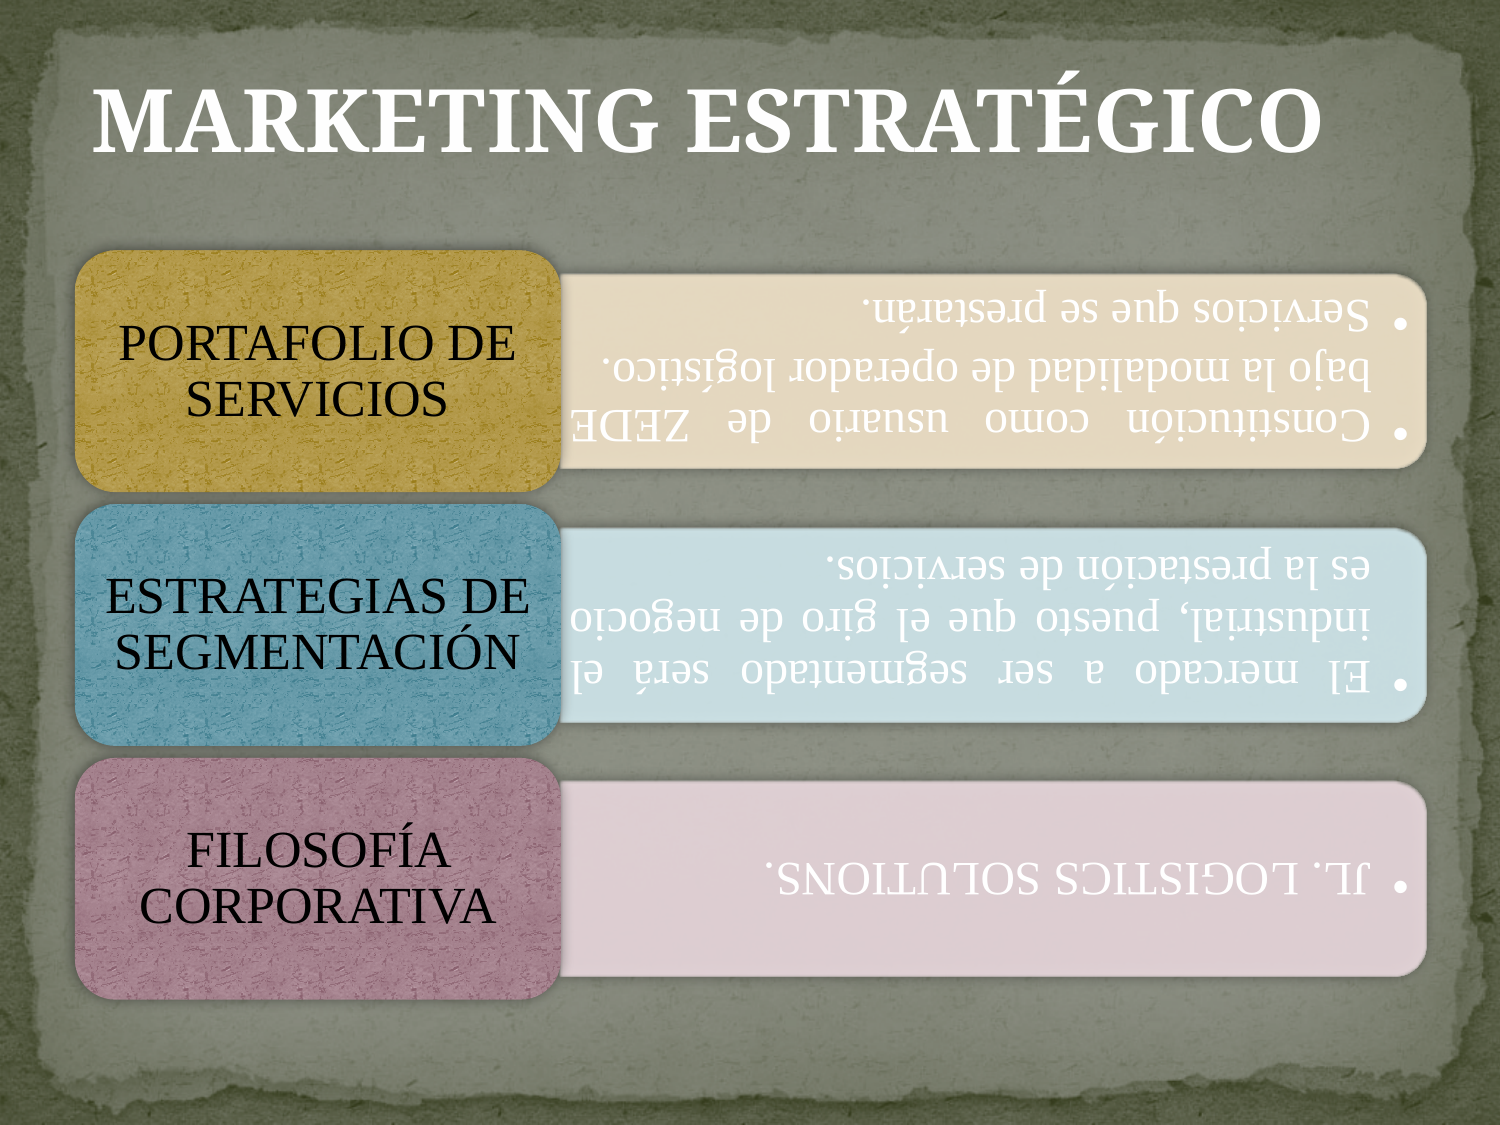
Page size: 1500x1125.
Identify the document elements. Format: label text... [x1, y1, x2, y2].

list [77, 252, 1424, 998]
title MARKETING ESTRATÉGICO [76, 54, 1427, 178]
